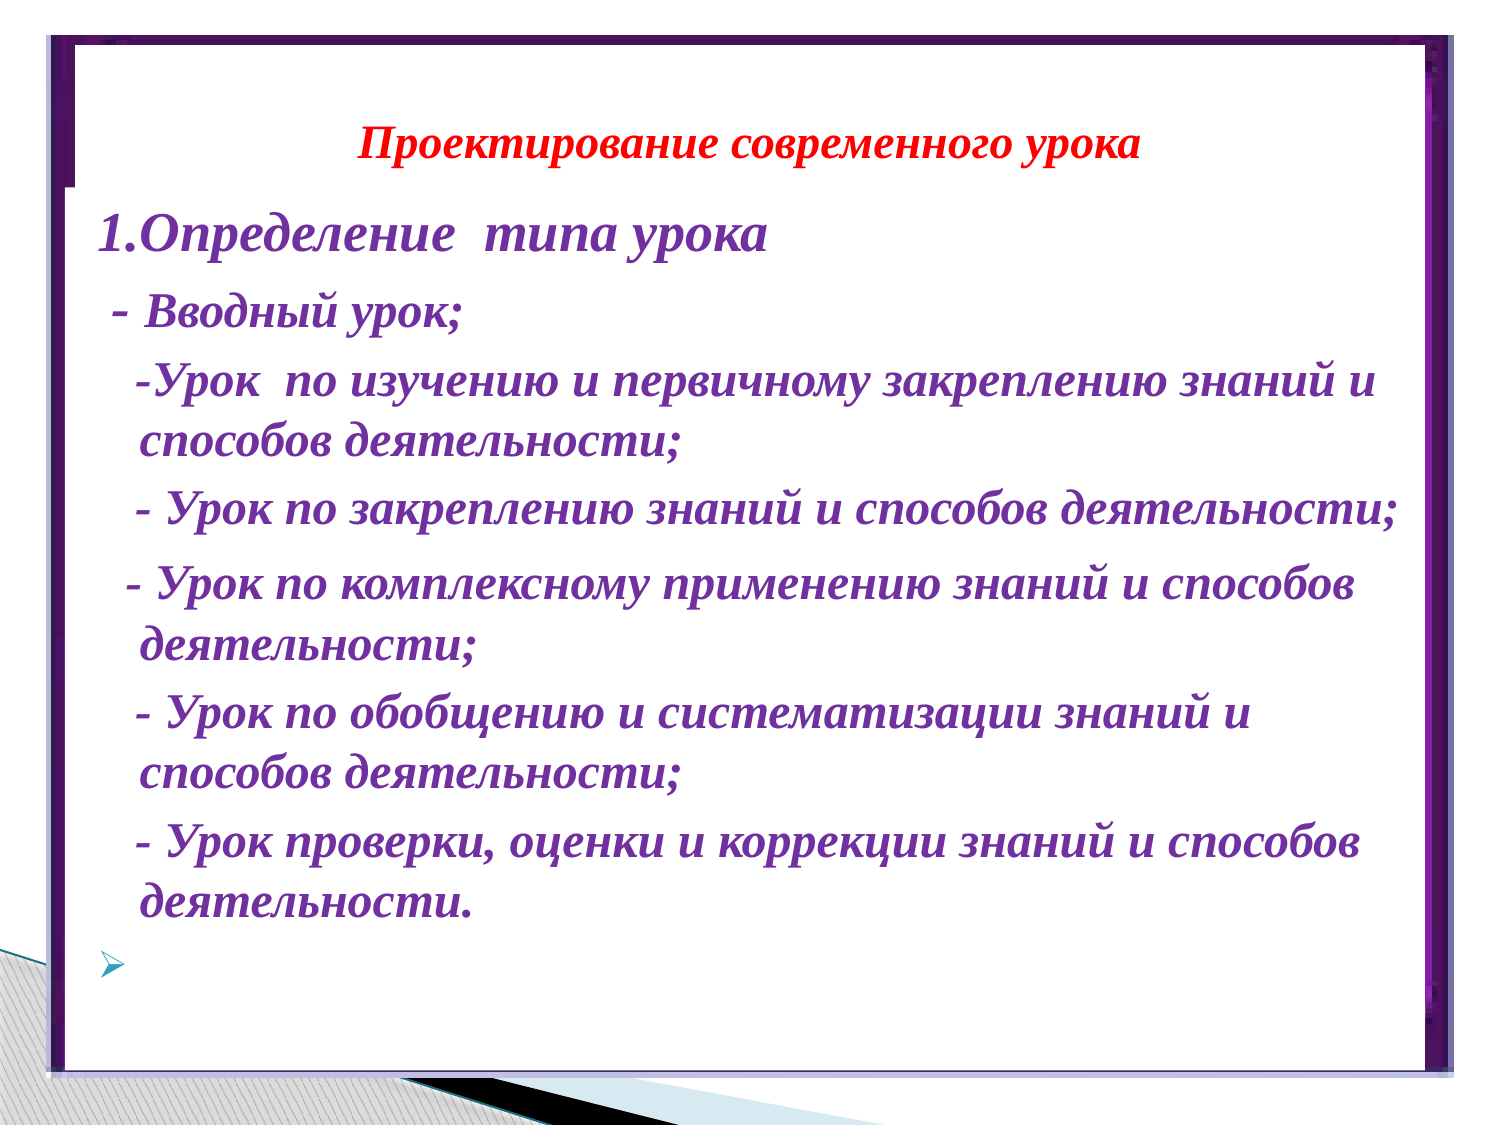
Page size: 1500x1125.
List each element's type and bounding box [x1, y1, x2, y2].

picture [46, 34, 1454, 1079]
